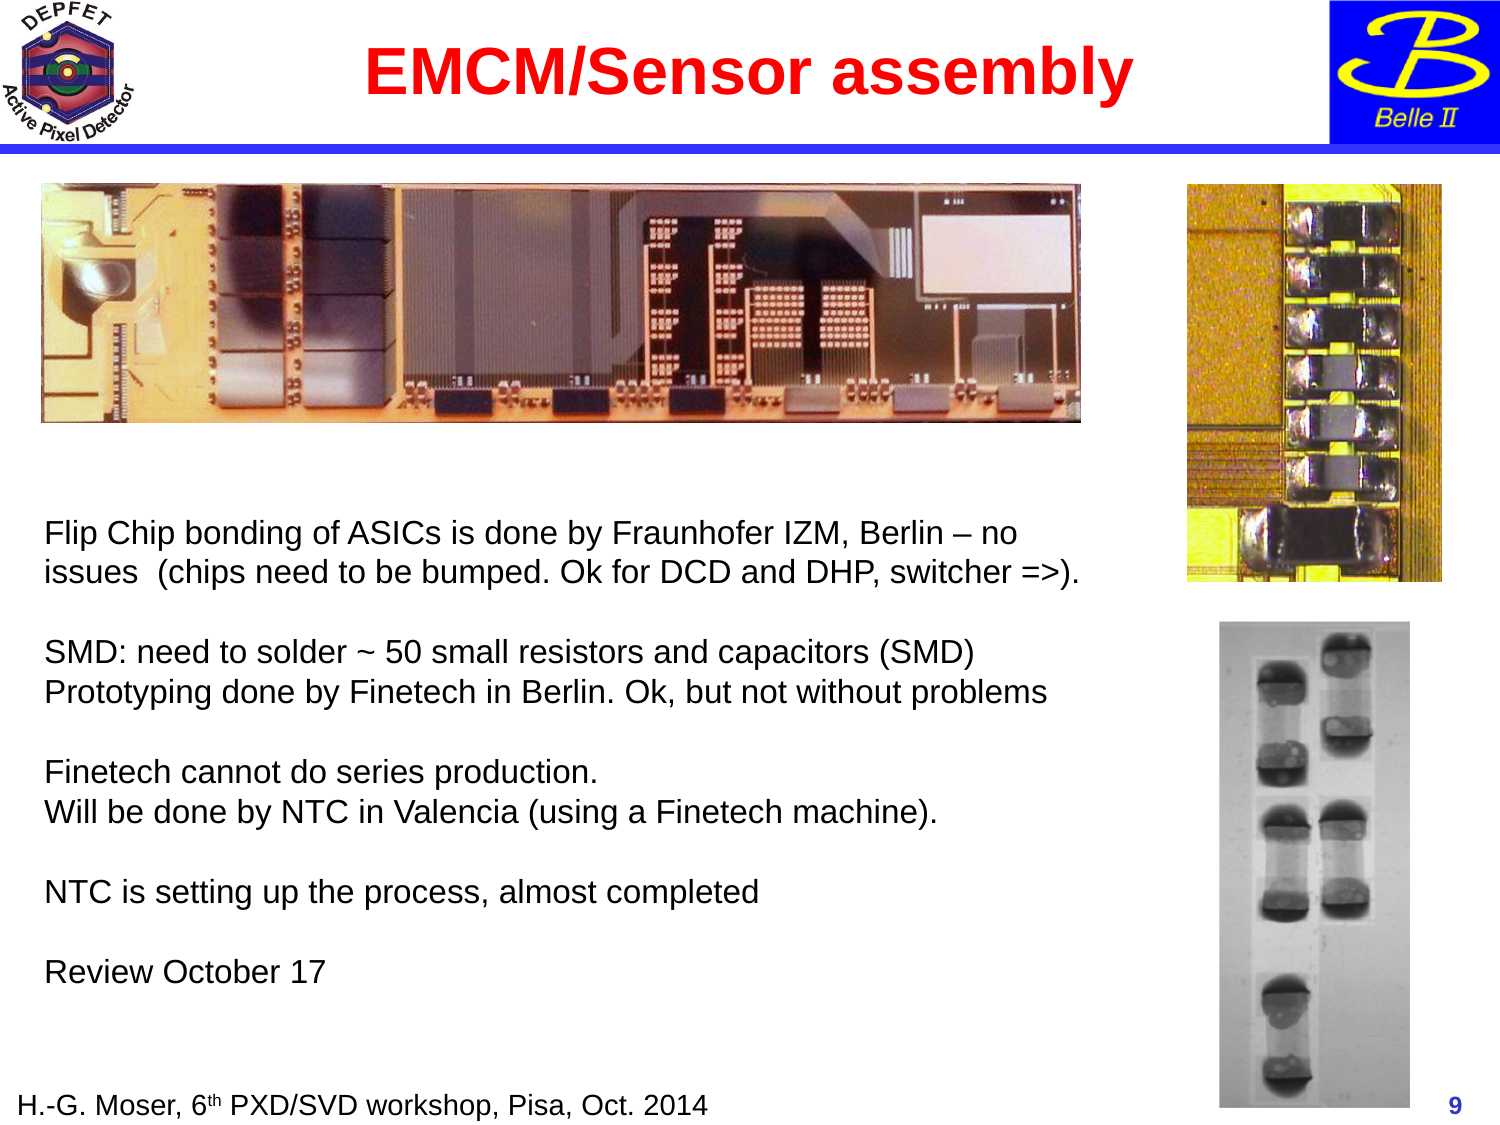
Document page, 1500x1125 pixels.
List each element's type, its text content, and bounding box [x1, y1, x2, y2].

picture [40, 183, 1081, 423]
picture [1186, 184, 1442, 582]
picture [0, 137, 136, 144]
title EMCM/Sensor assembly [0, 0, 1500, 137]
text_box Flip Chip bonding of ASICs is done by Fraunhofer IZM, Berlin – no issues (chips need to be bumped. Ok for DCD and DHP, switcher =>). SMD: need to solder ~ 50 small resistors and capacitors (SMD) Prototyping done by Finetech in Berlin. Ok, but not without problems Finetech cannot do series production. Will be done by NTC in Valencia (using a Finetech machine). NTC is setting up the process, almost completed Review October 17 [29, 503, 1117, 998]
slide_number 9 [1411, 1082, 1500, 1125]
picture [1328, 137, 1500, 144]
picture [1070, 622, 1500, 1107]
